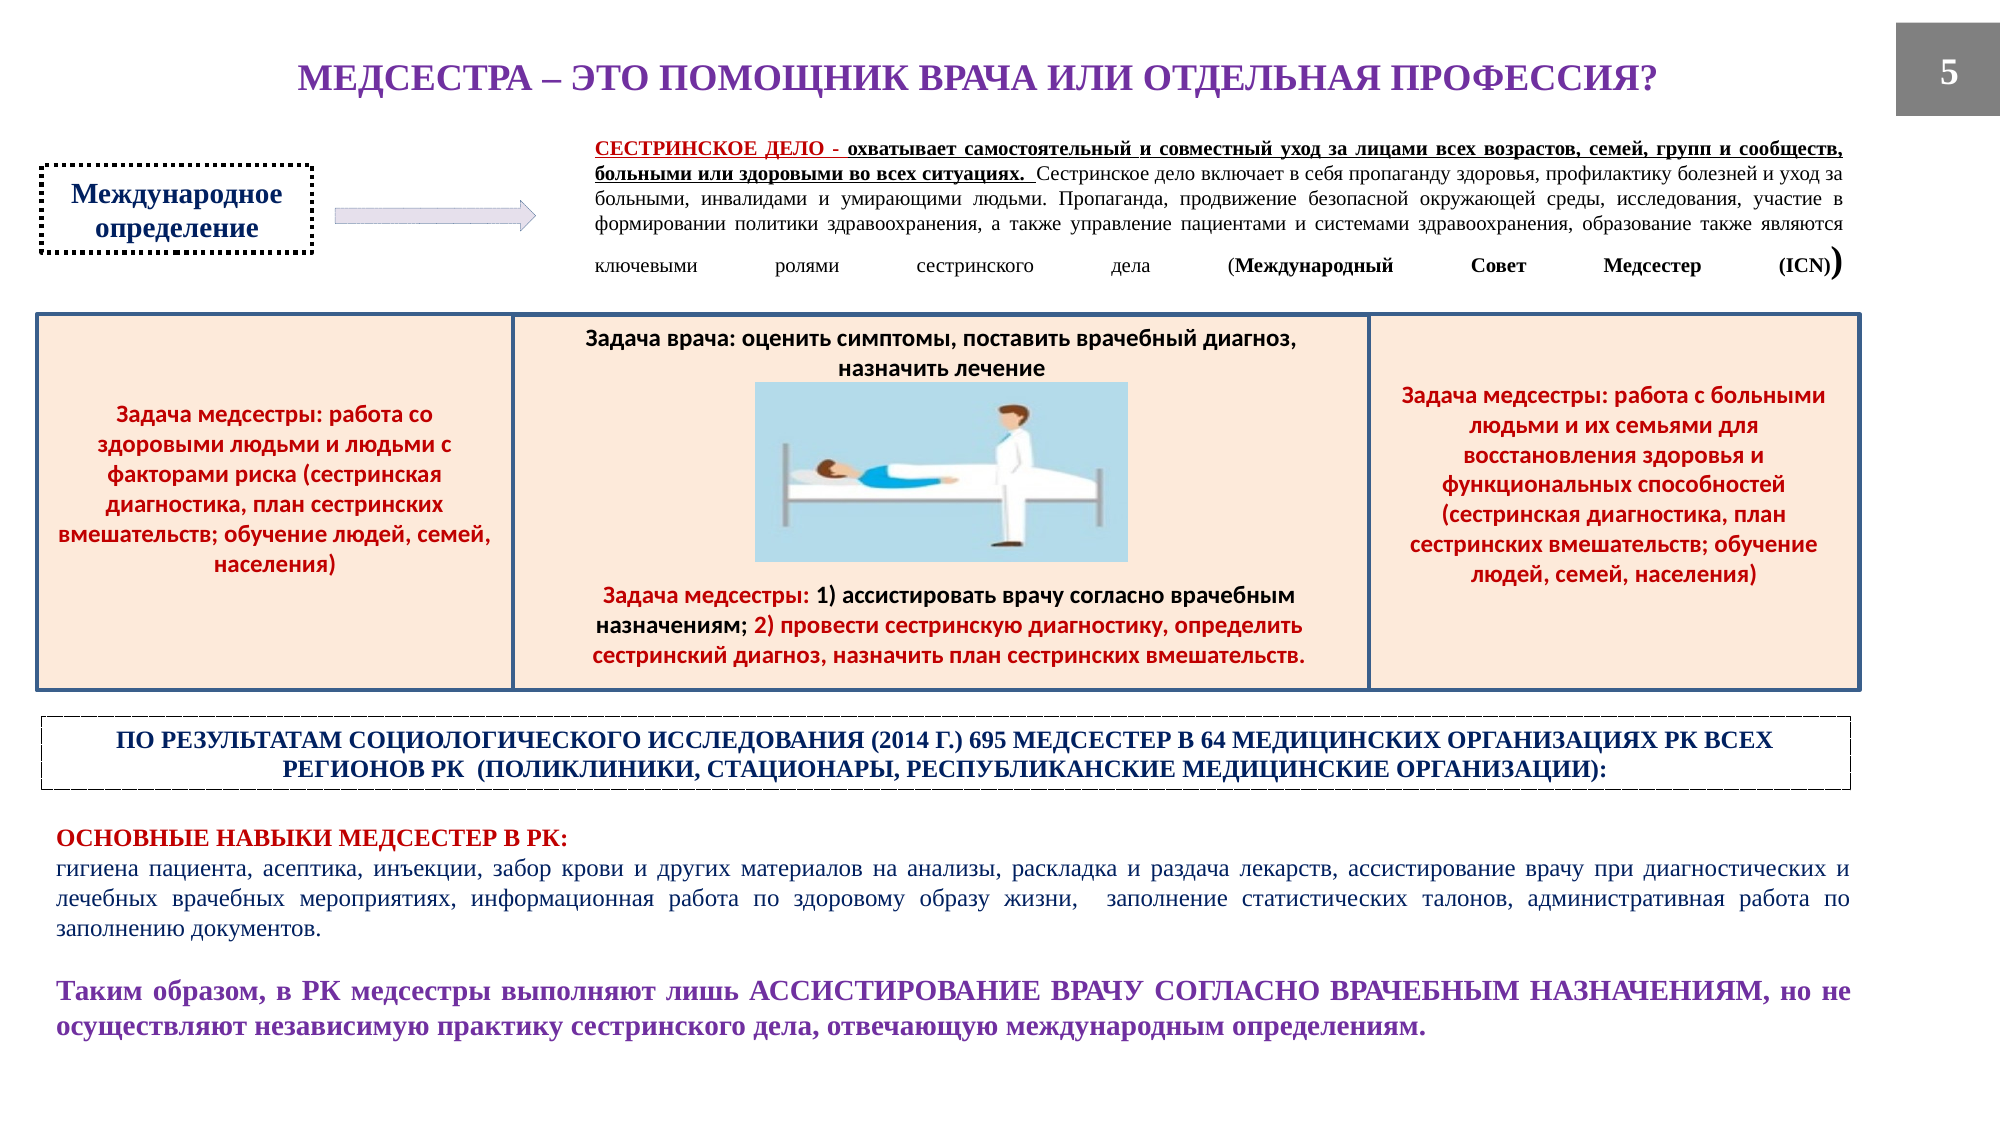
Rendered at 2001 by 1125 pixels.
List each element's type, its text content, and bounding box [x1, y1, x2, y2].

text_box МЕДСЕСТРА – ЭТО ПОМОЩНИК ВРАЧА ИЛИ ОТДЕЛЬНАЯ ПРОФЕССИЯ? [157, 48, 1810, 101]
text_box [36, 313, 1860, 691]
text_box ОСНОВНЫЕ НАВЫКИ МЕДСЕСТЕР В РК: гигиена пациента, асептика, инъекции, забор крови и других материалов на анализы, раскладка и раздача лекарств, ассистирование врачу при диагностических и лечебных врачебных мероприятиях, информационная работа по здоровому образу жизни, заполнение статистических талонов, административная работа по заполнению документов. Таким образом, в РК медсестры выполняют лишь АССИСТИРОВАНИЕ ВРАЧУ СОГЛАСНО ВРАЧЕБНЫМ НАЗНАЧЕНИЯМ, но не осуществляют независимую практику сестринского дела, отвечающую международным определениям. [41, 813, 1868, 1049]
text_box ПО РЕЗУЛЬТАТАМ СОЦИОЛОГИЧЕСКОГО ИССЛЕДОВАНИЯ (2014 Г.) 695 МЕДСЕСТЕР В 64 МЕДИЦИНСКИХ ОРГАНИЗАЦИЯХ РК ВСЕХ РЕГИОНОВ РК (ПОЛИКЛИНИКИ, СТАЦИОНАРЫ, РЕСПУБЛИКАНСКИЕ МЕДИЦИНСКИЕ ОРГАНИЗАЦИИ): [39, 714, 1853, 792]
text_box [333, 198, 537, 233]
title CЕСТРИНСКОЕ ДЕЛО - охватывает самостоятельный и совместный уход за лицами всех возрастов, семей, групп и сообществ, больными или здоровыми во всех ситуациях. Сестринское дело включает в себя пропаганду здоровья, профилактику болезней и уход за больными, инвалидами и умирающими людьми. Пропаганда, продвижение безопасной окружающей среды, исследования, участие в формировании политики здравоохранения, а также управление пациентами и системами здравоохранения, образование также являются ключевыми ролями сестринского дела (Международный Совет Медсестер (ICN)) [578, 134, 1860, 281]
text_box Международное определение [39, 163, 314, 255]
text_box 5 [1896, 22, 2000, 116]
